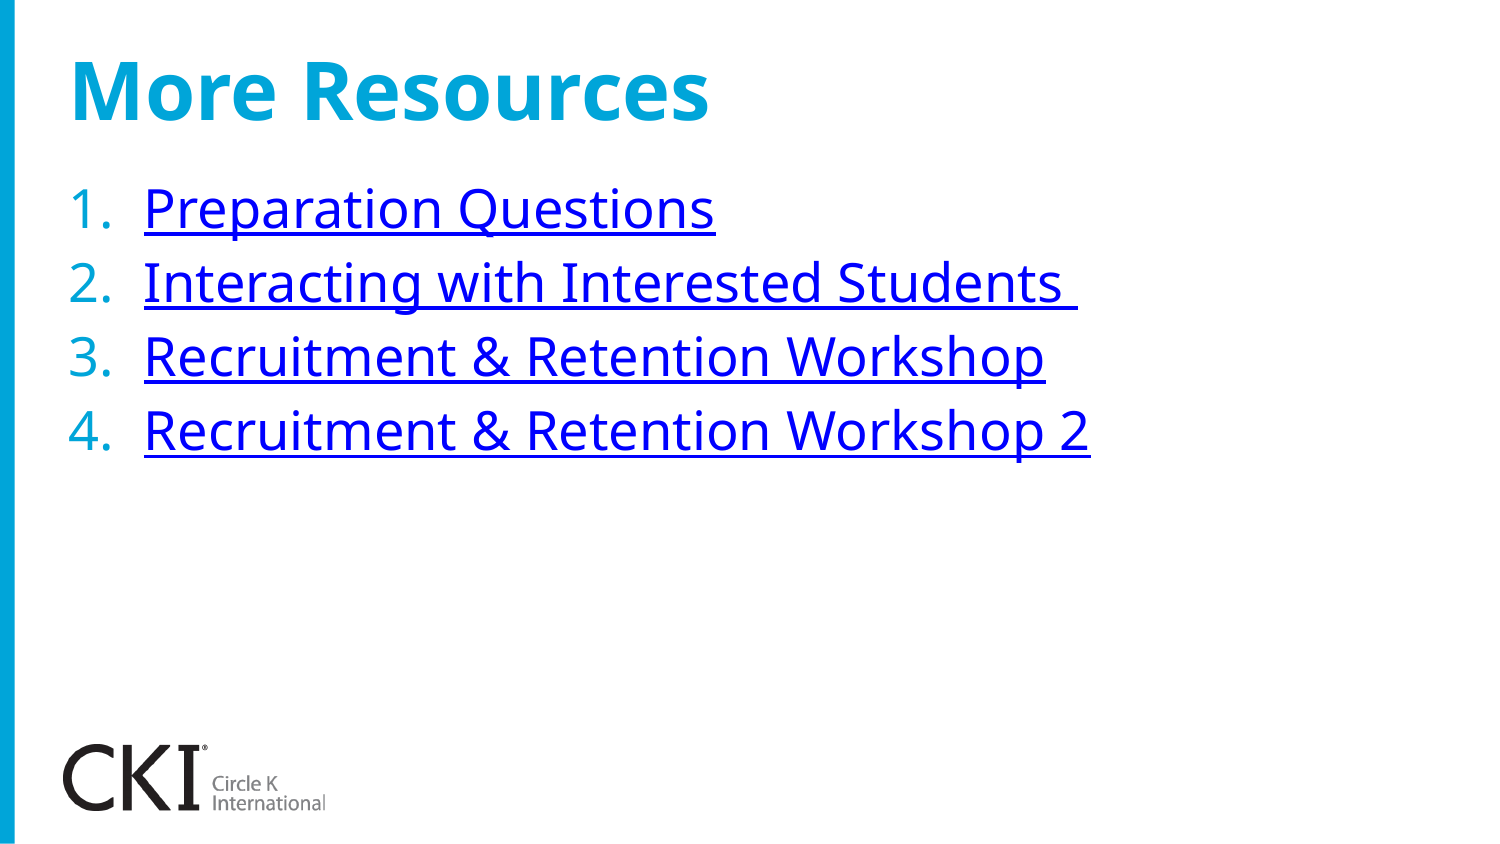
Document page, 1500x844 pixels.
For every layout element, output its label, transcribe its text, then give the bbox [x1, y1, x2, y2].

list More Resources [63, 19, 1378, 157]
picture [63, 744, 325, 811]
list Preparation Questions Interacting with Interested Students Recruitment & Retention Workshop Recruitment & Retention Workshop 2 [63, 168, 1378, 676]
